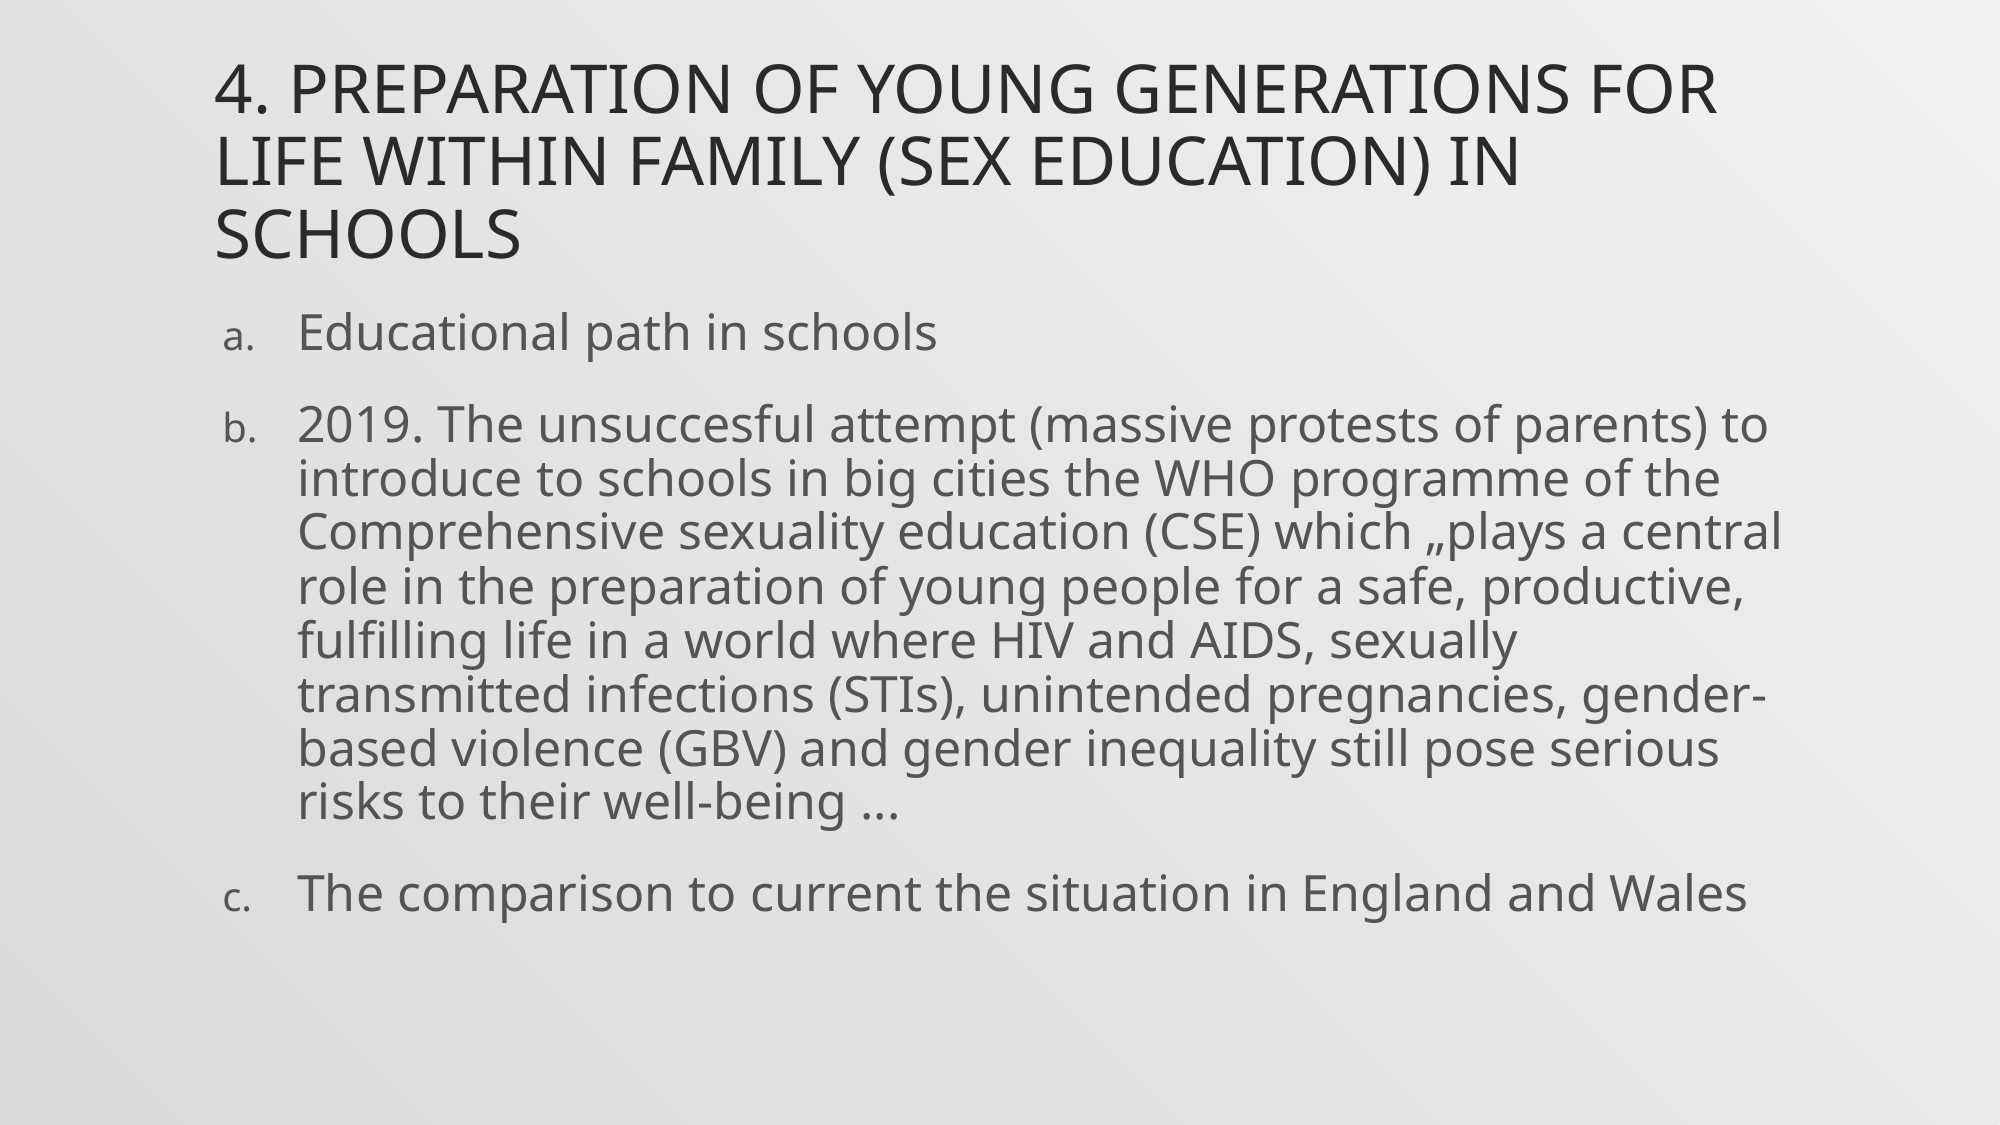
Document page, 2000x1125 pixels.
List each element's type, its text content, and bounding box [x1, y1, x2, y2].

list Educational path in schools 2019. The unsuccesful attempt (massive protests of parents) to introduce to schools in big cities the WHO programme of the Comprehensive sexuality education (CSE) which „plays a central role in the preparation of young people for a safe, productive, fulfilling life in a world where HIV and AIDS, sexually transmitted infections (STIs), unintended pregnancies, gender-based violence (GBV) and gender inequality still pose serious risks to their well-being ... The comparison to current the situation in England and Wales [199, 299, 1800, 1013]
title 4. Preparation of young generations for life within family (sex education) in schools [199, 45, 1827, 362]
